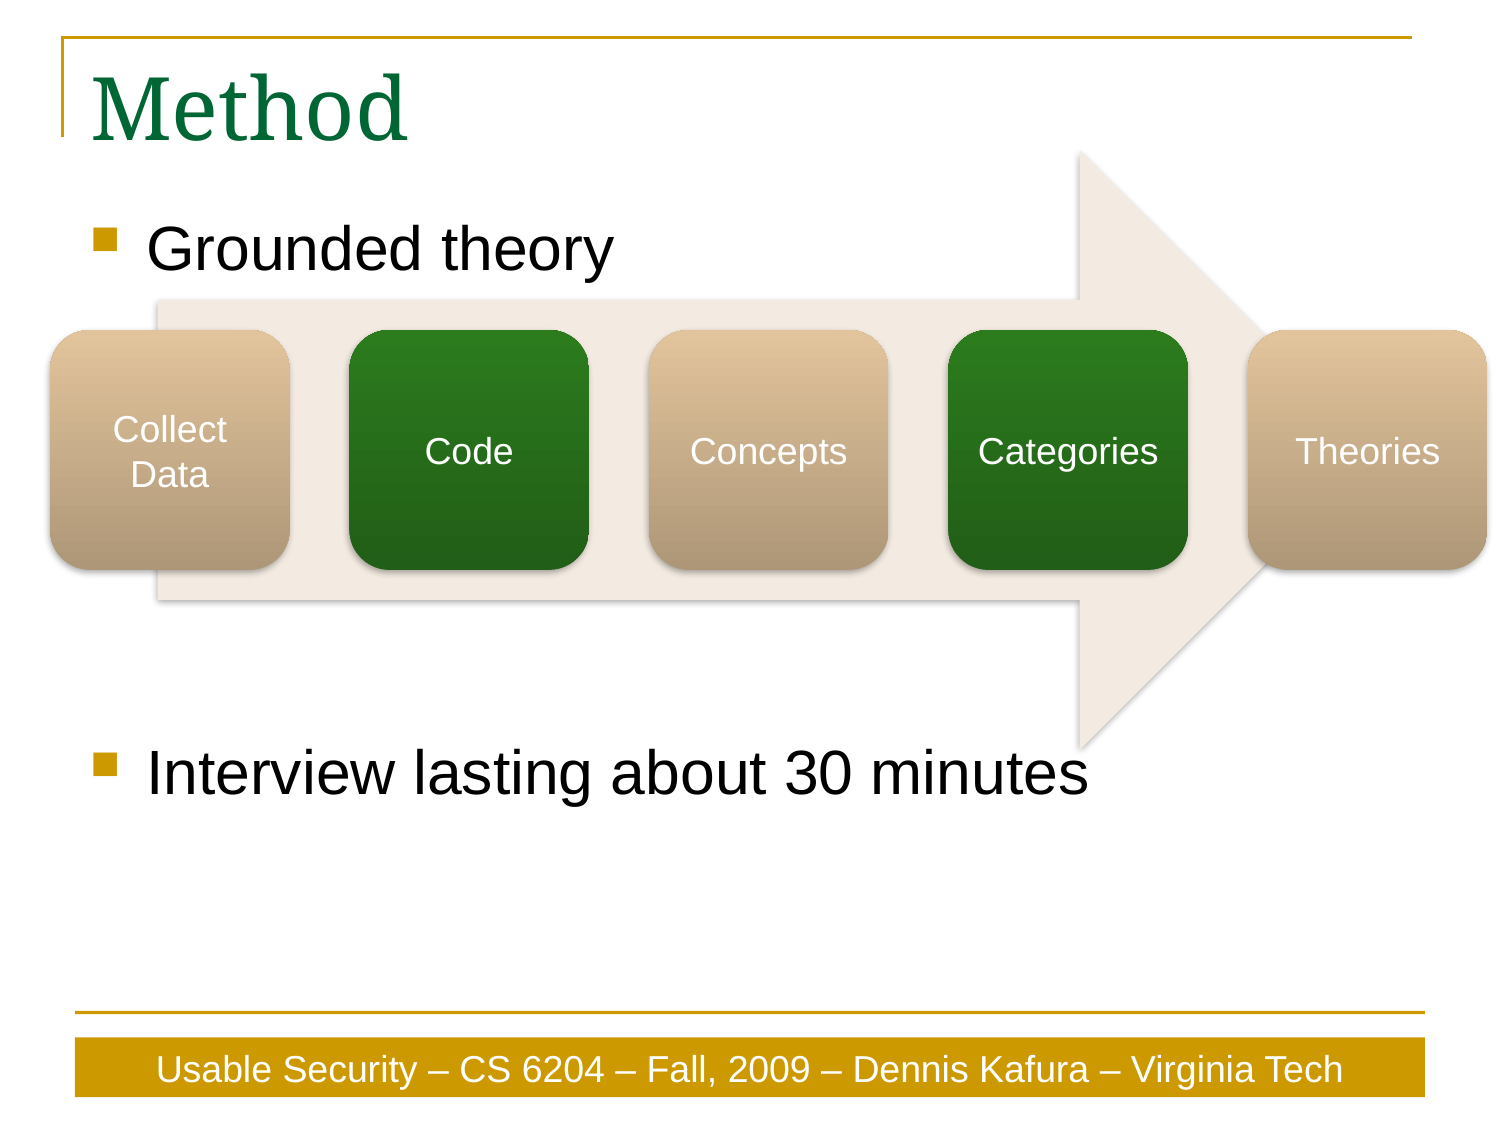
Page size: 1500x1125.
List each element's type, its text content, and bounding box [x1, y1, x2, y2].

list Grounded theory Interview lasting about 30 minutes [74, 759, 1426, 976]
title Method [74, 45, 1426, 148]
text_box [49, 149, 1488, 751]
